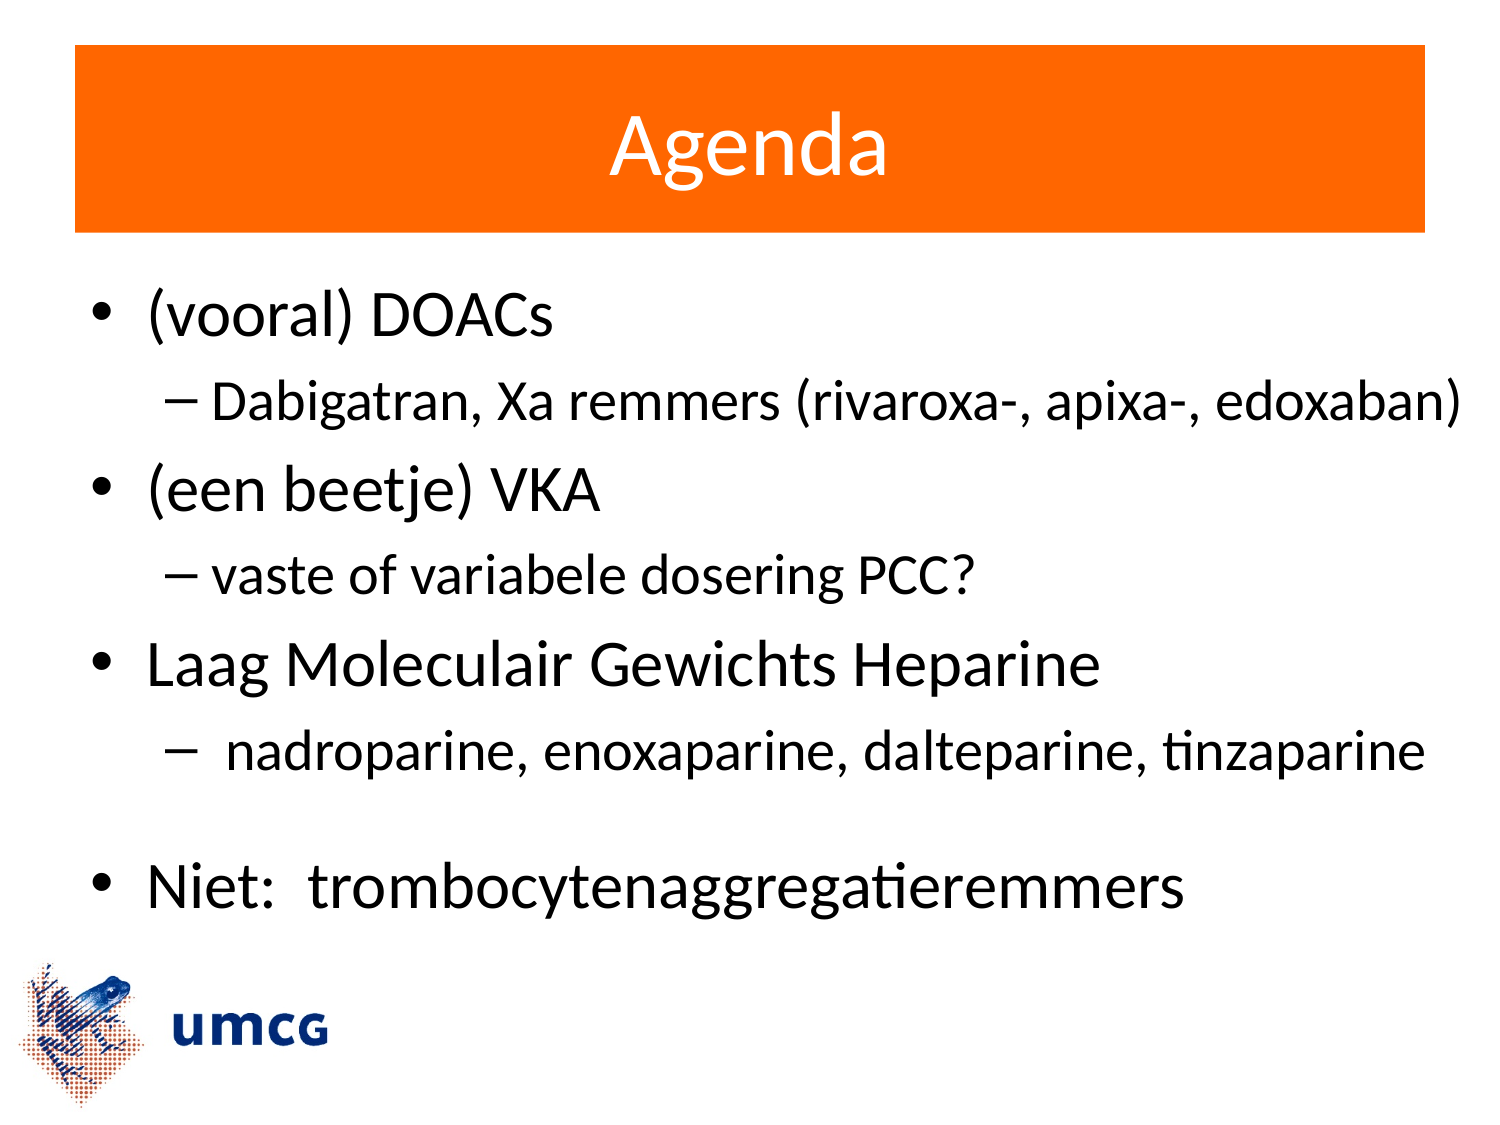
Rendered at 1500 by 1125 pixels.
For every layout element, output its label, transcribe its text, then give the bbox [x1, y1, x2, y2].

picture [0, 947, 337, 1125]
title Agenda [75, 45, 1425, 233]
list (vooral) DOACs Dabigatran, Xa remmers (rivaroxa-, apixa-, edoxaban) (een beetje) VKA vaste of variabele dosering PCC? Laag Moleculair Gewichts Heparine nadroparine, enoxaparine, dalteparine, tinzaparine Niet: trombocytenaggregatieremmers [75, 262, 1483, 1005]
